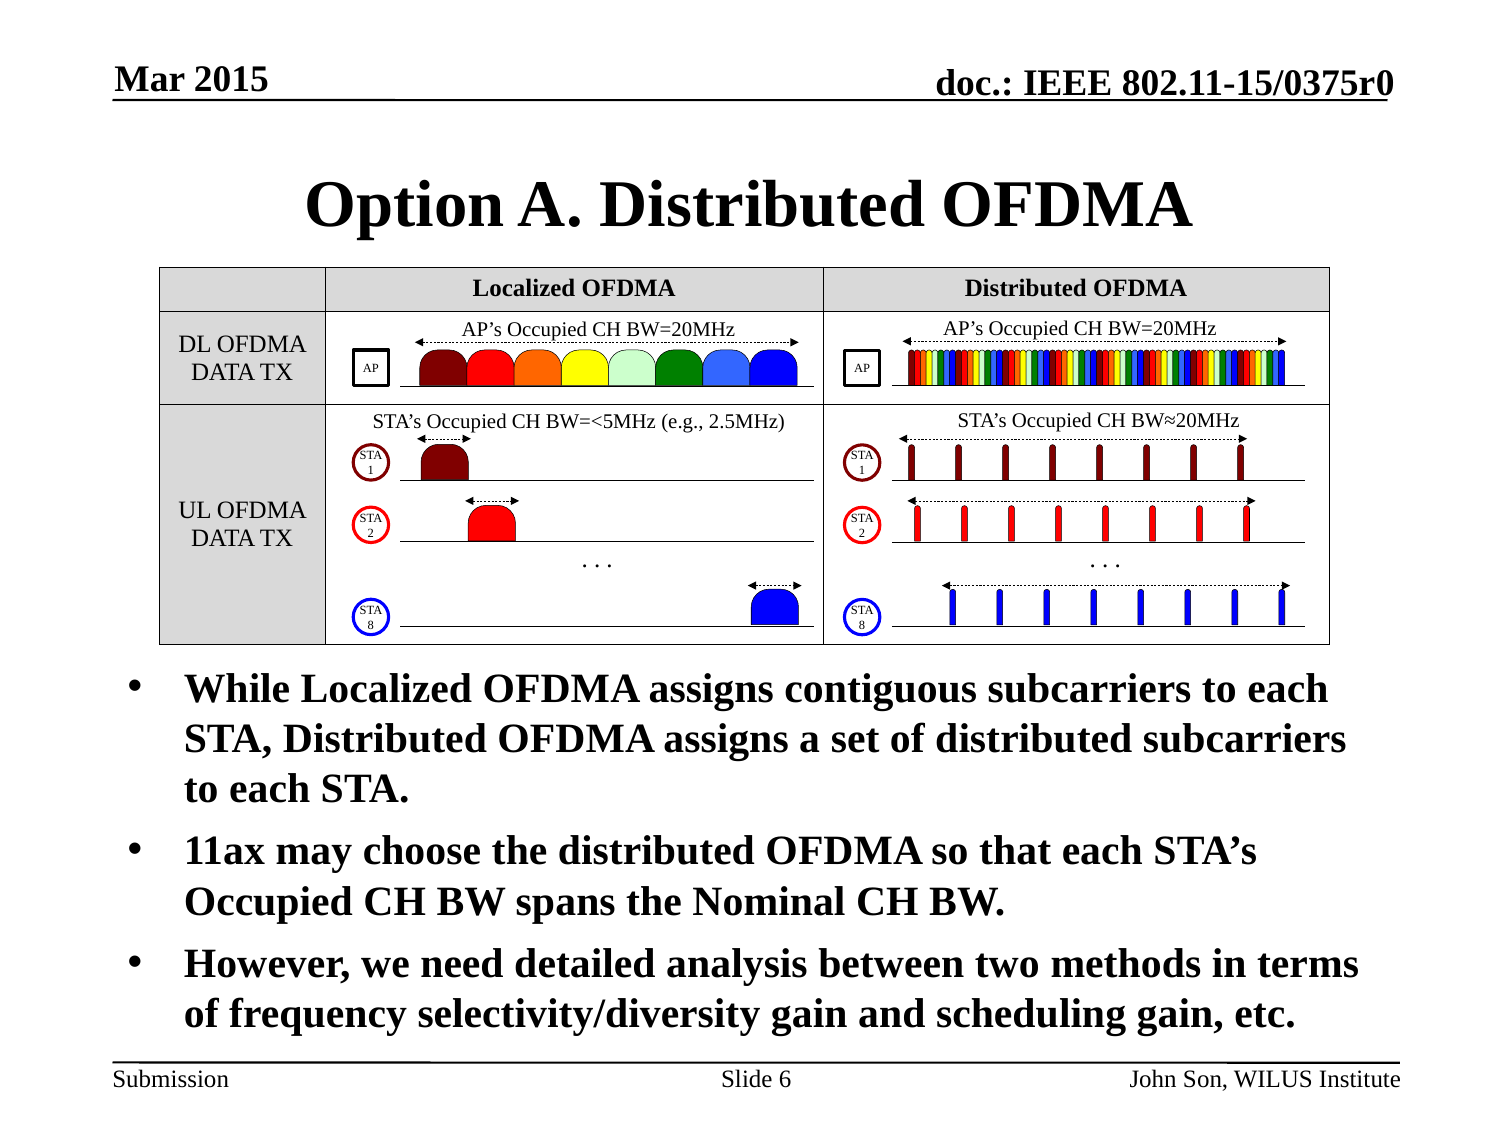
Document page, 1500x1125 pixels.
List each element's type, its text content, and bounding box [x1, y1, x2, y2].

text_box [1102, 509, 1109, 540]
slide_number Slide 6 [712, 1061, 800, 1123]
text_box [914, 349, 920, 384]
text_box [1055, 349, 1061, 384]
text_box [1120, 349, 1126, 384]
text_box [1243, 349, 1249, 384]
text_box [1026, 349, 1032, 384]
text_box [1161, 349, 1167, 384]
text_box [655, 351, 703, 385]
text_box [943, 349, 949, 384]
text_box [961, 349, 967, 384]
text_box STA8 [353, 599, 389, 635]
title Option A. Distributed OFDMA [112, 112, 1388, 288]
text_box [1272, 349, 1278, 384]
text_box [1190, 448, 1197, 479]
text_box [421, 448, 469, 479]
text_box [1243, 509, 1250, 540]
text_box [920, 349, 926, 384]
text_box [1043, 349, 1049, 384]
text_box [1143, 349, 1149, 384]
text_box [1225, 349, 1231, 384]
text_box [1002, 349, 1008, 384]
text_box [1278, 349, 1285, 384]
text_box [1231, 349, 1237, 384]
text_box [1037, 349, 1043, 384]
text_box [1055, 509, 1062, 540]
text_box [1155, 349, 1161, 384]
text_box [1137, 593, 1144, 625]
text_box [1167, 349, 1173, 384]
text_box STA’s Occupied CH BW≈20MHz [937, 404, 1260, 435]
text_box [1102, 349, 1108, 384]
text_box [1278, 593, 1285, 625]
text_box [949, 349, 955, 384]
text_box [1214, 349, 1220, 384]
text_box [1049, 448, 1056, 479]
text_box [1196, 349, 1202, 384]
text_box [984, 349, 991, 384]
text_box [1261, 349, 1267, 384]
text_box [1219, 349, 1226, 384]
text_box [702, 351, 750, 385]
text_box [1208, 349, 1214, 384]
text_box [1002, 448, 1009, 479]
text_box [926, 349, 932, 384]
text_box While Localized OFDMA assigns contiguous subcarriers to each STA, Distributed OFDMA assigns a set of distributed subcarriers to each STA. 11ax may choose the distributed OFDMA so that each STA’s Occupied CH BW spans the Nominal CH BW. However, we need detailed analysis between two methods in terms of frequency selectivity/diversity gain and scheduling gain, etc. [112, 653, 1388, 1059]
text_box [932, 349, 938, 384]
text_box AP [842, 348, 882, 388]
text_box [1114, 349, 1120, 384]
table_header Localized OFDMA [326, 268, 823, 311]
text_box [1014, 349, 1020, 384]
text_box AP’s Occupied CH BW=20MHz [450, 313, 747, 341]
text_box [1096, 448, 1103, 479]
text_box [949, 593, 956, 625]
text_box [1266, 349, 1273, 384]
text_box [973, 349, 979, 384]
text_box [1249, 349, 1255, 384]
text_box [967, 349, 973, 384]
text_box [1031, 349, 1038, 384]
text_box [955, 448, 962, 479]
text_box AP’s Occupied CH BW=20MHz [931, 312, 1228, 340]
text_box [608, 351, 656, 385]
text_box [1172, 349, 1179, 384]
text_box [1084, 349, 1090, 384]
text_box [961, 509, 968, 540]
text_box [1255, 349, 1261, 384]
text_box STA8 [844, 599, 880, 635]
text_box [1237, 349, 1243, 384]
text_box [996, 593, 1003, 625]
table_cell DL OFDMA DATA TX [160, 312, 325, 404]
table_cell [824, 405, 1329, 644]
text_box [1020, 349, 1026, 384]
text_box [1108, 349, 1114, 384]
text_box [1049, 349, 1055, 384]
text_box [1008, 509, 1015, 540]
text_box [1231, 593, 1238, 625]
text_box [1143, 448, 1150, 479]
text_box [914, 509, 921, 540]
table_cell [824, 312, 1329, 404]
text_box [466, 351, 514, 385]
text_box [1202, 349, 1208, 384]
text_box [1196, 509, 1203, 540]
text_box [908, 349, 914, 384]
table_header [160, 268, 325, 311]
text_box [1149, 349, 1155, 384]
text_box [468, 509, 516, 540]
text_box [1061, 349, 1067, 384]
text_box [1190, 349, 1196, 384]
text_box STA2 [844, 507, 880, 543]
text_box [979, 349, 985, 384]
text_box [1131, 349, 1137, 384]
text_box [937, 349, 944, 384]
text_box [419, 351, 467, 385]
text_box STA1 [844, 444, 880, 481]
text_box [514, 351, 561, 385]
text_box [1149, 509, 1156, 540]
table_header Distributed OFDMA [824, 268, 1329, 311]
text_box [1067, 349, 1073, 384]
text_box AP [351, 348, 391, 387]
text_box [749, 351, 798, 385]
text_box [1090, 593, 1097, 625]
text_box [908, 448, 915, 479]
text_box [751, 593, 799, 624]
text_box STA’s Occupied CH BW=<5MHz (e.g., 2.5MHz) [358, 405, 799, 434]
footer John Son, WILUS Institute [878, 1061, 1402, 1093]
text_box [1184, 349, 1190, 384]
table_cell [326, 405, 823, 644]
text_box [1125, 349, 1132, 384]
text_box [1008, 349, 1014, 384]
text_box [1073, 349, 1079, 384]
text_box [1096, 349, 1102, 384]
text_box [1178, 349, 1184, 384]
text_box [1043, 593, 1050, 625]
text_box STA1 [353, 444, 389, 481]
text_box [1078, 349, 1085, 384]
text_box [1137, 349, 1143, 384]
text_box . . . [1067, 549, 1143, 573]
text_box . . . [559, 549, 636, 573]
text_box [1184, 593, 1191, 625]
table_cell [326, 312, 823, 404]
text_box [996, 349, 1002, 384]
text_box [561, 351, 608, 385]
table_cell UL OFDMA DATA TX [160, 405, 325, 644]
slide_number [114, 54, 423, 100]
text_box [955, 349, 961, 384]
text_box [990, 349, 996, 384]
text_box [1090, 349, 1096, 384]
text_box STA2 [353, 507, 389, 543]
text_box [1237, 447, 1244, 479]
